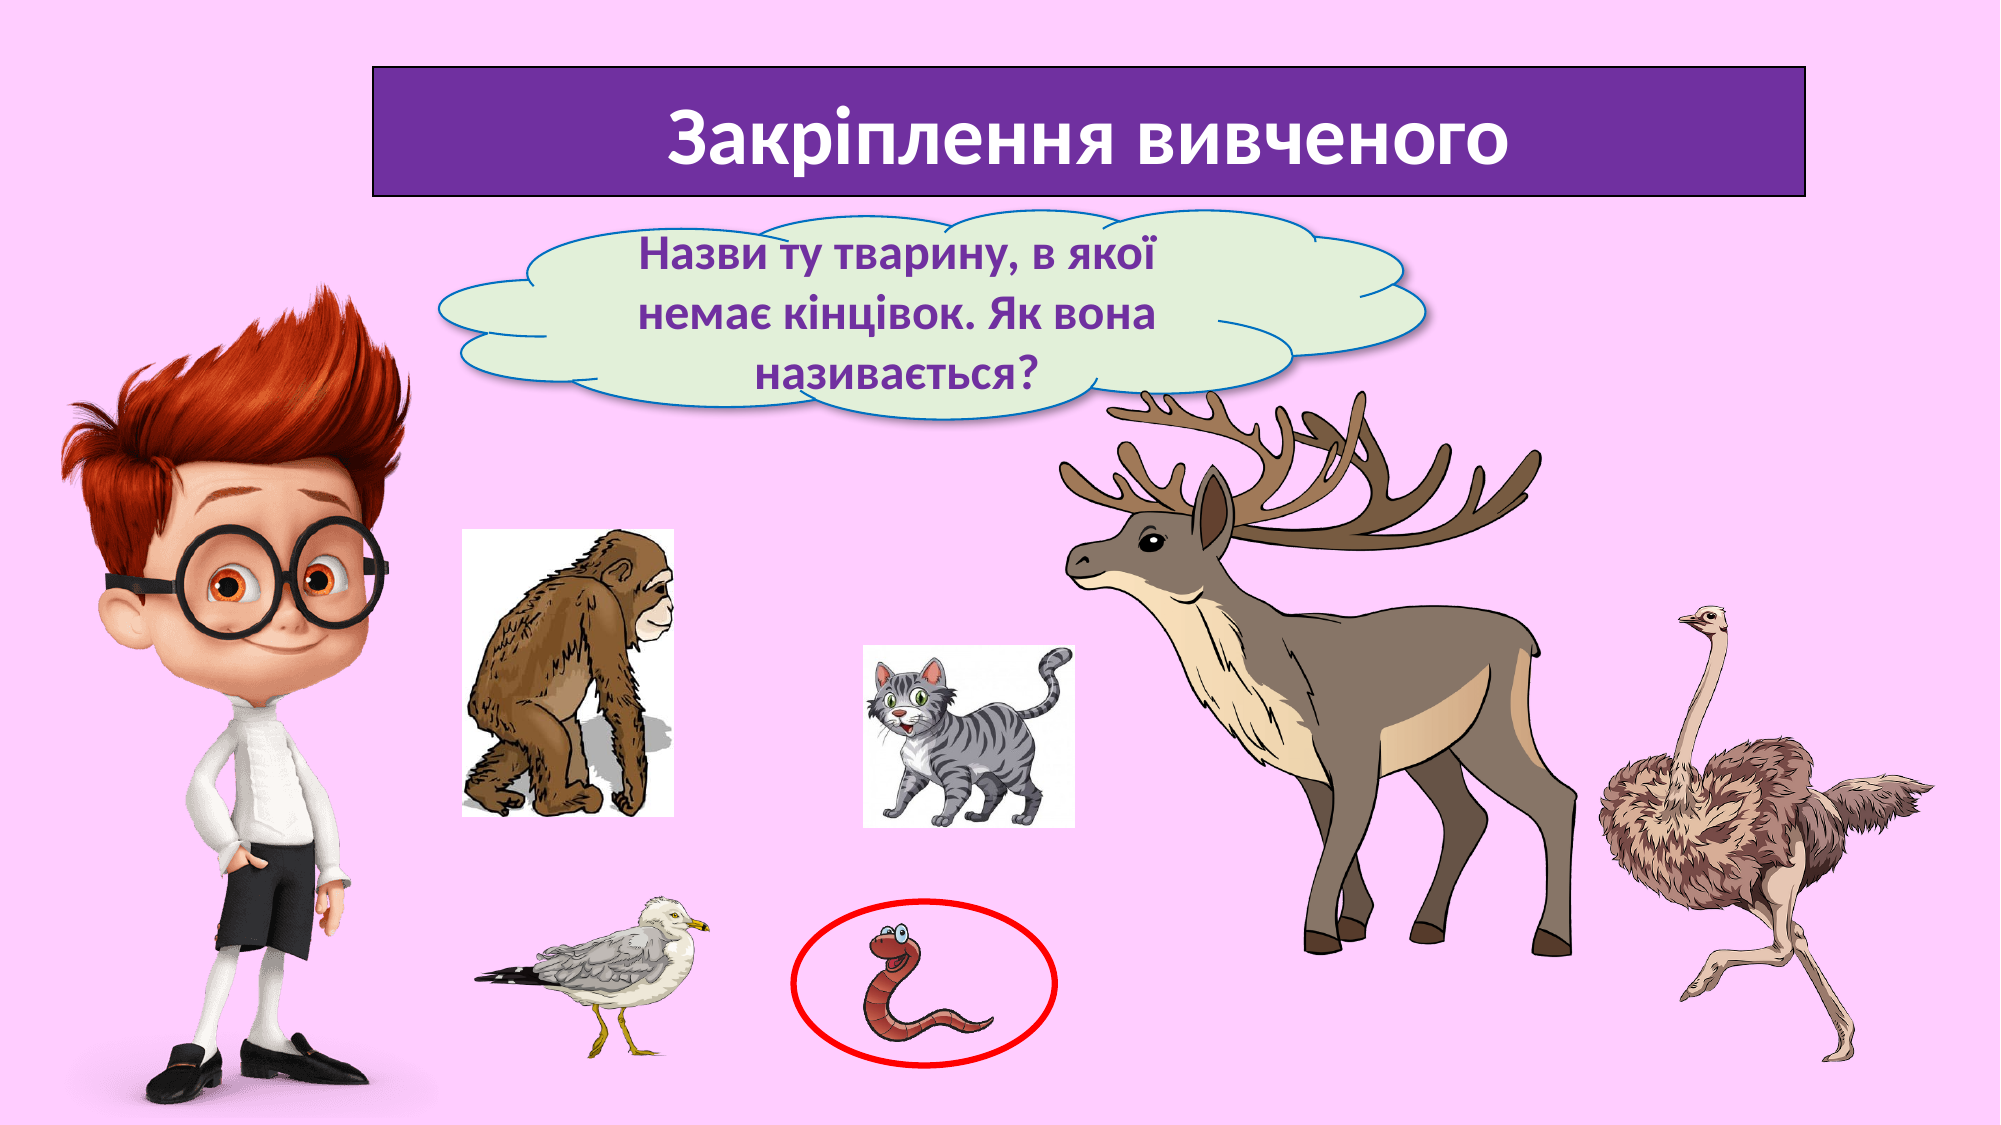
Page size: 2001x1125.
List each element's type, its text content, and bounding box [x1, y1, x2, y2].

text_box Закріплення вивченого [372, 66, 1806, 197]
picture [61, 281, 440, 1118]
text_box Назви ту тварину, в якої немає кінцівок. Як вона називається? [440, 209, 1427, 421]
picture [863, 923, 994, 1042]
picture [863, 386, 1952, 1066]
picture [470, 883, 713, 1066]
text_box [792, 900, 1056, 1067]
picture [462, 529, 674, 817]
